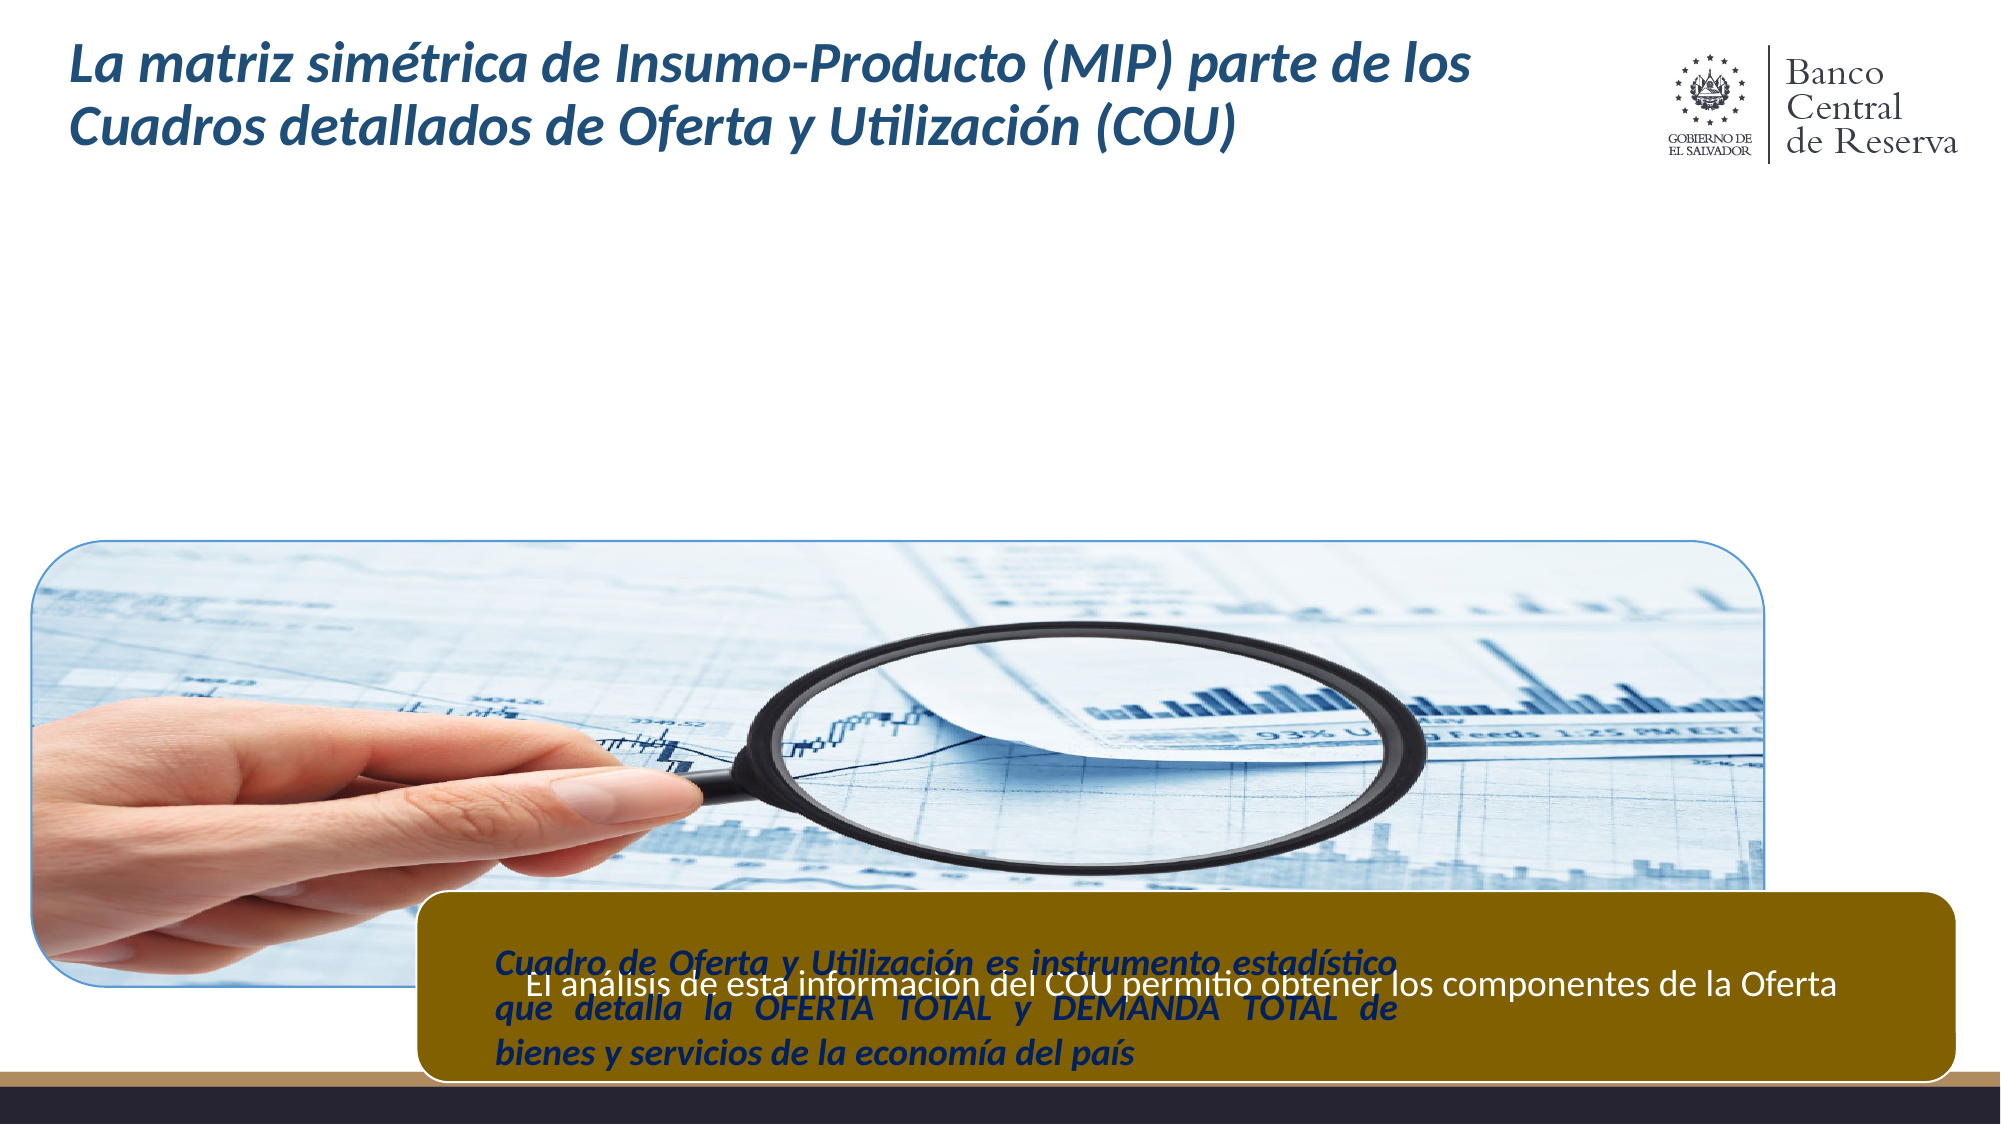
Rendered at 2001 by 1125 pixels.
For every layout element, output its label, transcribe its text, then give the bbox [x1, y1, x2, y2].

picture [0, 0, 2001, 1125]
text_box La matriz simétrica de Insumo-Producto (MIP) parte de los Cuadros detallados de Oferta y Utilización (COU) [54, 24, 1662, 156]
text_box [31, 172, 1957, 1083]
